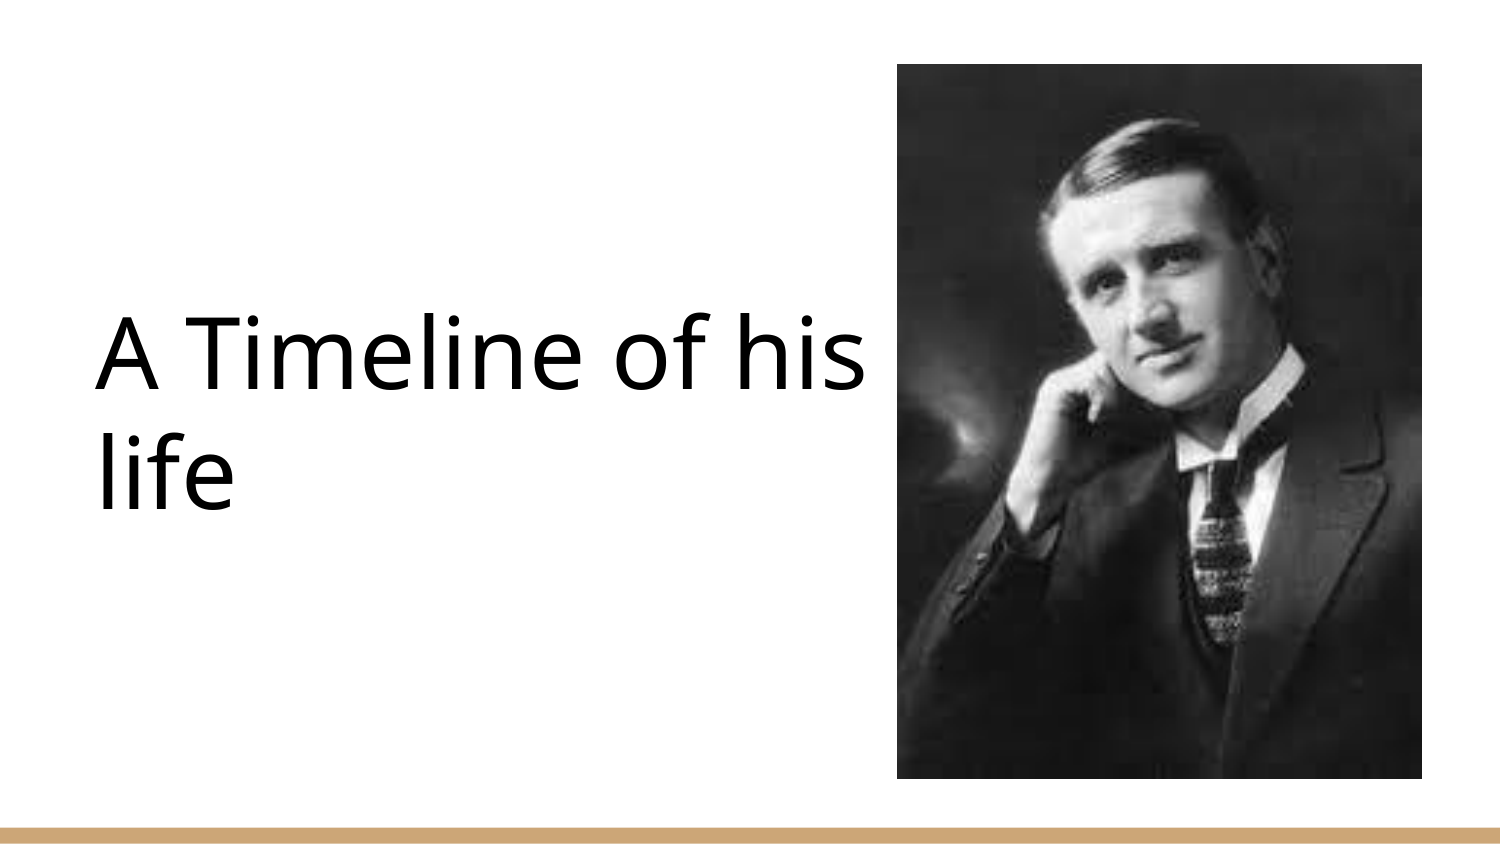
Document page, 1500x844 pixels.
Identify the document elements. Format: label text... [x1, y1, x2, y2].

title A Timeline of his life [80, 73, 892, 745]
picture [897, 64, 1423, 779]
